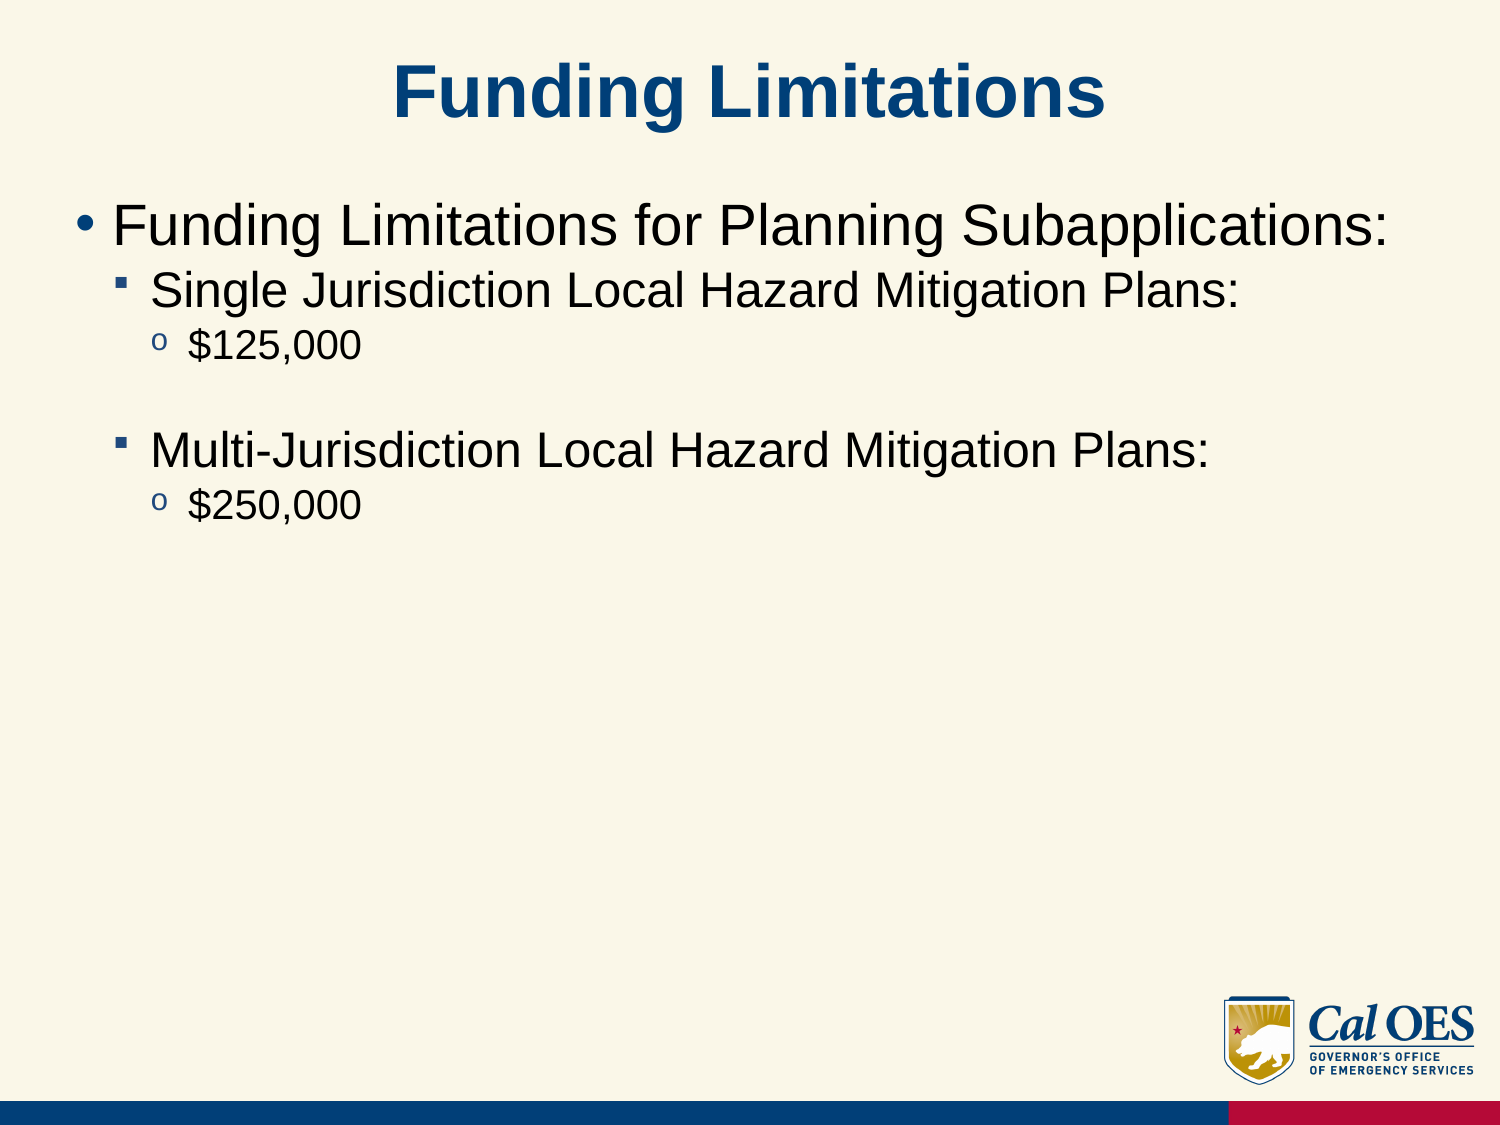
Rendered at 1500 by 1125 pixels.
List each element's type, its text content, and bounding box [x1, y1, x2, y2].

text_box Funding Limitations for Planning Subapplications: Single Jurisdiction Local Hazard Mitigation Plans: $125,000 Multi-Jurisdiction Local Hazard Mitigation Plans: $250,000 [74, 187, 1425, 1006]
title Funding Limitations [0, 0, 1500, 176]
picture [0, 176, 1500, 1125]
